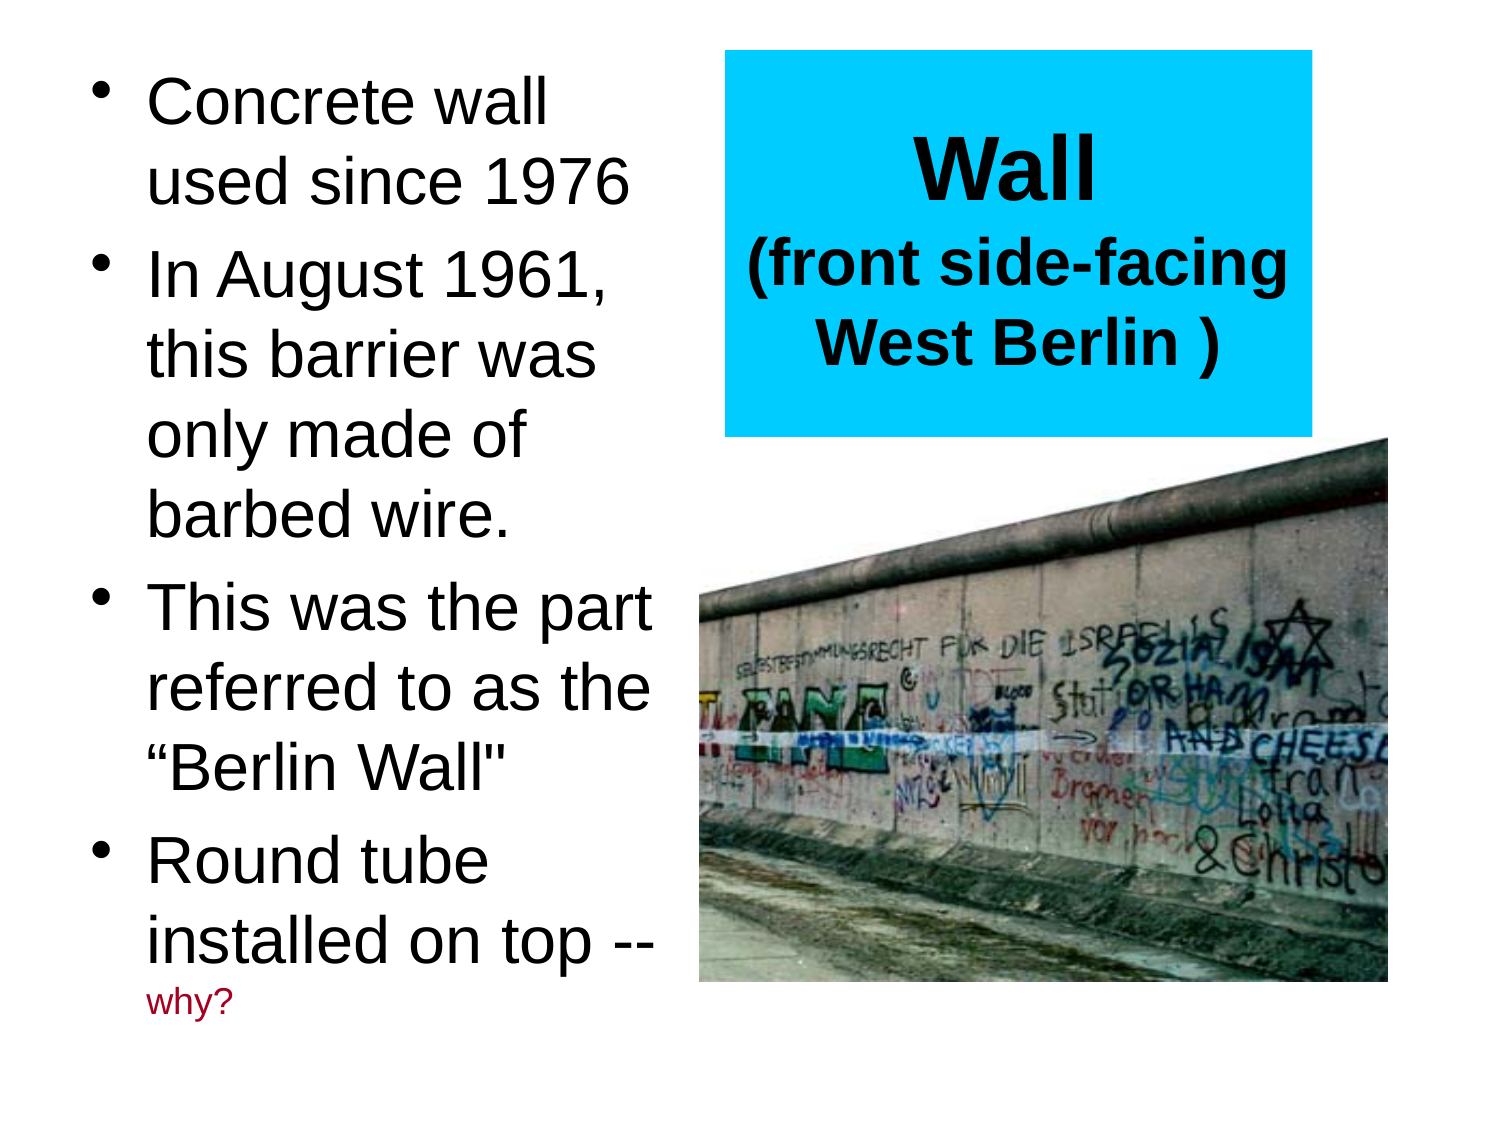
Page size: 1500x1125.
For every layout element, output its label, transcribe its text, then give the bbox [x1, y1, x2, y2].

title Wall (front side-facing West Berlin ) [725, 50, 1313, 435]
picture [699, 437, 1388, 982]
list Concrete wall used since 1976 In August 1961, this barrier was only made of barbed wire. This was the part referred to as the “Berlin Wall" Round tube installed on top -- why? [75, 50, 713, 1005]
